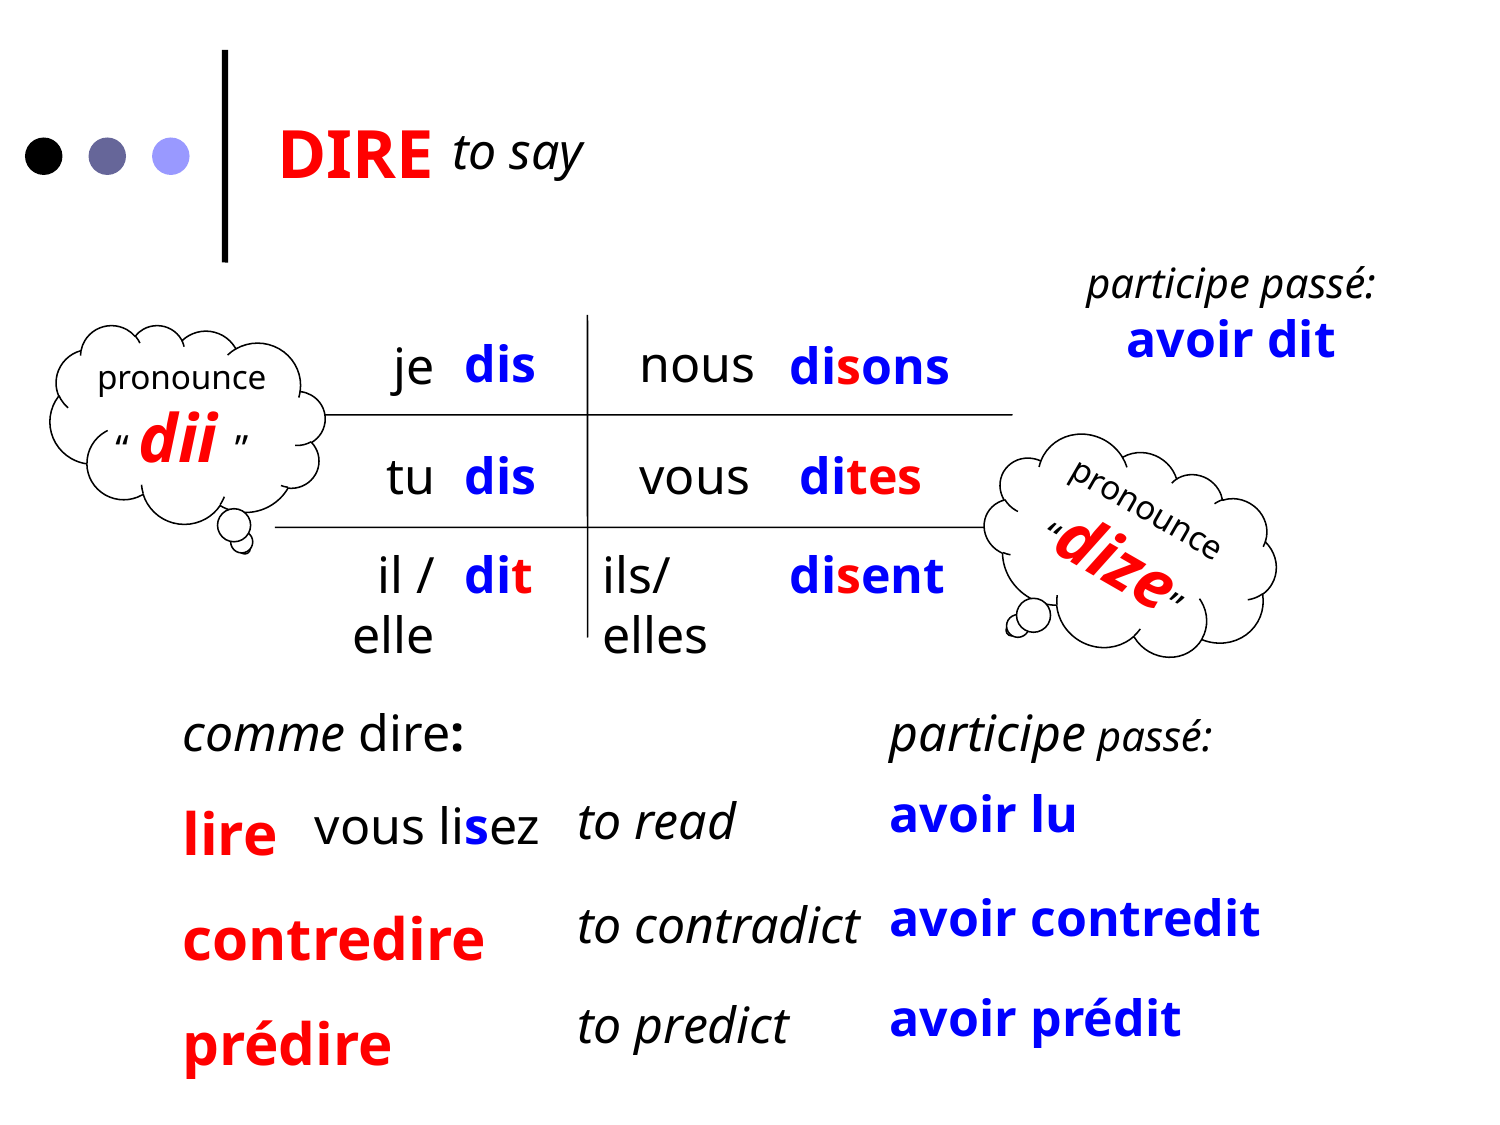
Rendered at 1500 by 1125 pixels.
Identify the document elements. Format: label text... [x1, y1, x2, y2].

text_box dis [450, 324, 624, 400]
text_box avoir contredit [875, 879, 1288, 955]
text_box vous lisez [299, 786, 613, 862]
text_box il / elle [287, 536, 450, 672]
text_box ils/elles [587, 536, 788, 672]
text_box avoir lu [875, 774, 1288, 850]
text_box avoir dit [1062, 299, 1400, 375]
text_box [49, 324, 326, 524]
text_box je [362, 327, 450, 402]
text_box avoir prédit [875, 979, 1288, 1055]
text_box to say [437, 112, 750, 188]
text_box DIRE [262, 104, 588, 199]
text_box disent [774, 536, 975, 612]
text_box comme dire: lire contredire prédire [167, 694, 538, 1125]
text_box dites [774, 437, 1061, 513]
text_box disons [774, 327, 1075, 402]
text_box participe passé: [1062, 249, 1400, 299]
text_box to read [562, 781, 875, 857]
text_box participe passé: [875, 693, 1275, 769]
text_box vous [638, 437, 774, 513]
text_box dis [450, 437, 638, 513]
text_box tu [337, 437, 450, 513]
text_box dit [450, 536, 638, 612]
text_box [980, 448, 1277, 653]
text_box to predict [562, 986, 875, 1062]
text_box nous [624, 324, 788, 400]
text_box to contradict [562, 886, 875, 986]
